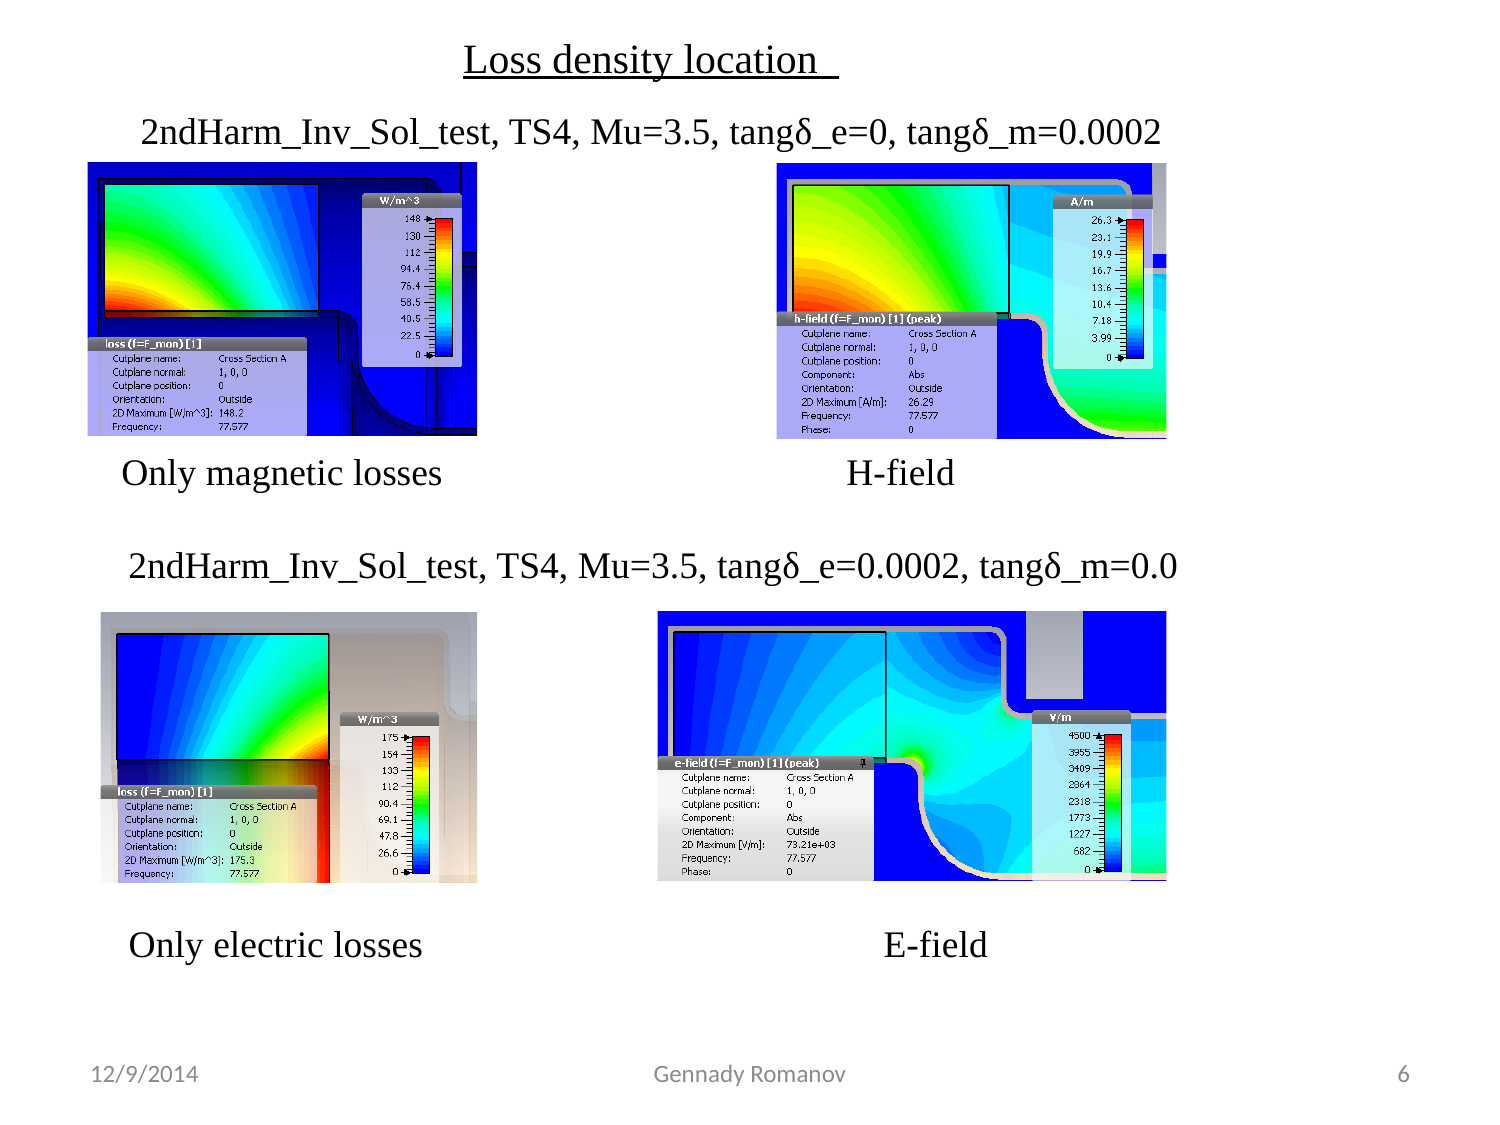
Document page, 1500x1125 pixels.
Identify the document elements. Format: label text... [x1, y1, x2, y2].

text_box 2ndHarm_Inv_Sol_test, TS4, Mu=3.5, tangδ_e=0.0002, tangδ_m=0.0 [113, 533, 1193, 594]
picture [87, 162, 478, 437]
text_box H-field [831, 447, 970, 500]
text_box Only magnetic losses [106, 444, 458, 500]
text_box Only electric losses [114, 912, 439, 973]
footer Gennady Romanov [512, 1042, 988, 1103]
picture [100, 612, 478, 883]
text_box Loss density location [448, 24, 855, 90]
picture [657, 610, 1167, 882]
text_box E-field [868, 912, 1004, 973]
slide_number 6 [1074, 1042, 1425, 1103]
text_box 2ndHarm_Inv_Sol_test, TS4, Mu=3.5, tangδ_e=0, tangδ_m=0.0002 [125, 99, 1177, 160]
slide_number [75, 1042, 425, 1103]
picture [776, 163, 1167, 439]
